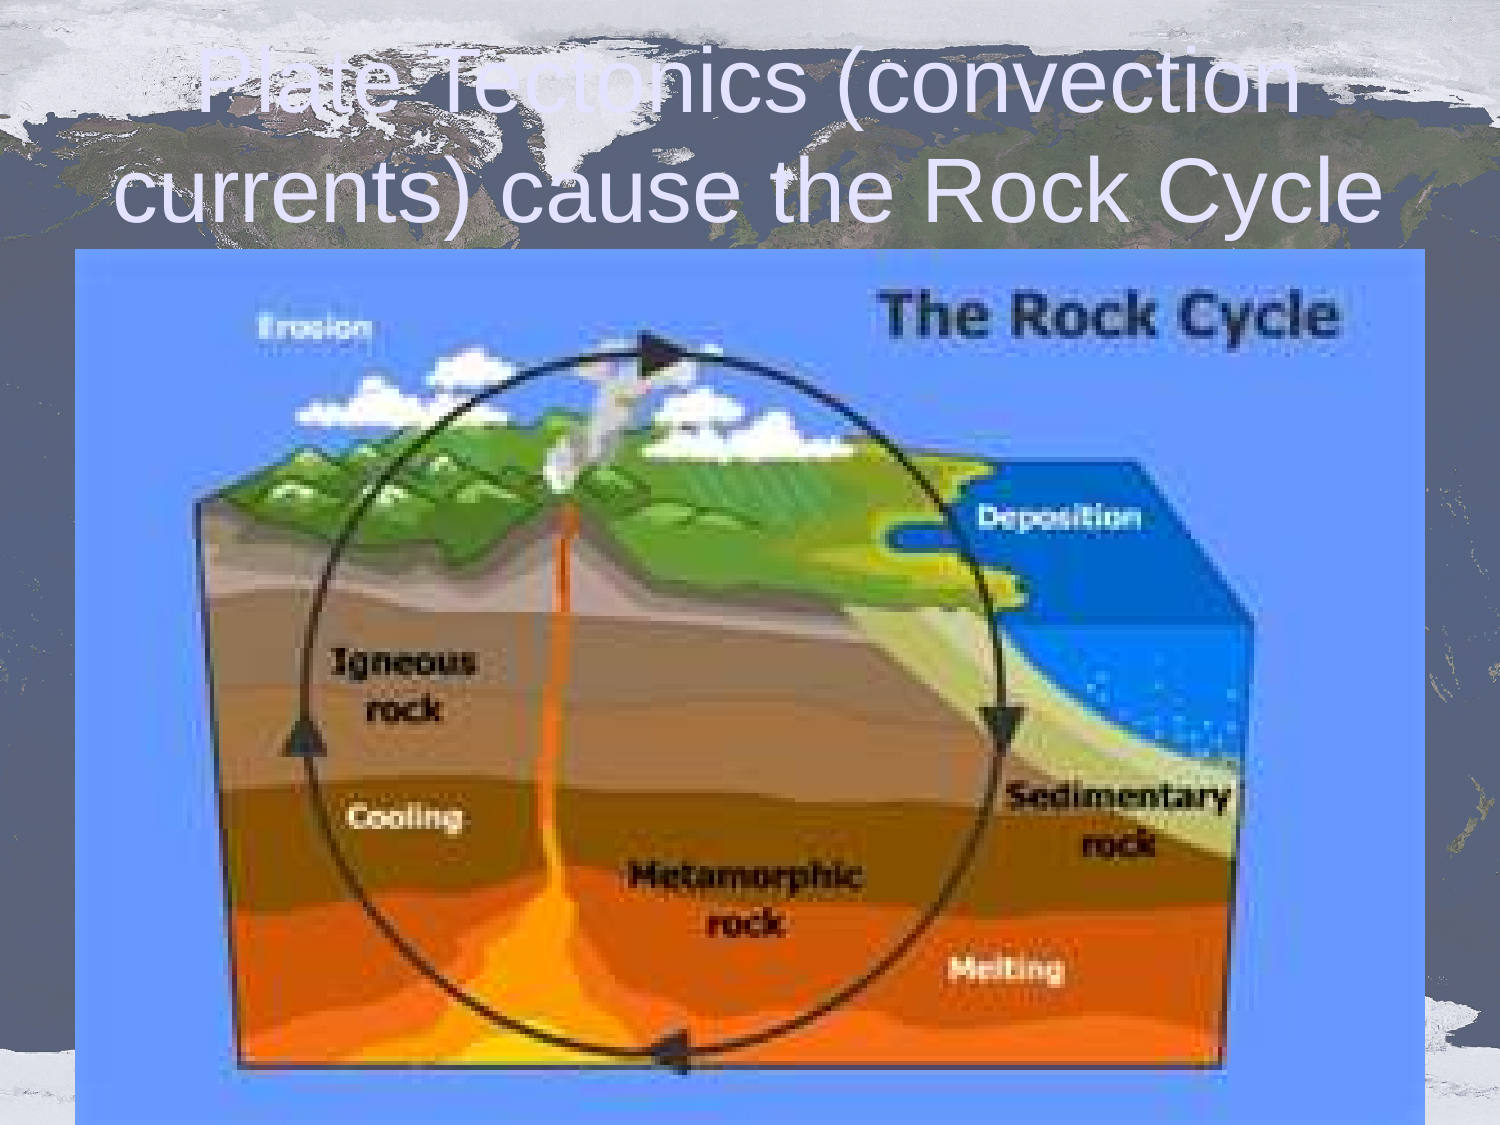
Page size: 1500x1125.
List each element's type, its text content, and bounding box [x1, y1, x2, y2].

title Plate Tectonics (convection currents) cause the Rock Cycle [75, 37, 1425, 225]
picture [74, 249, 1426, 1125]
